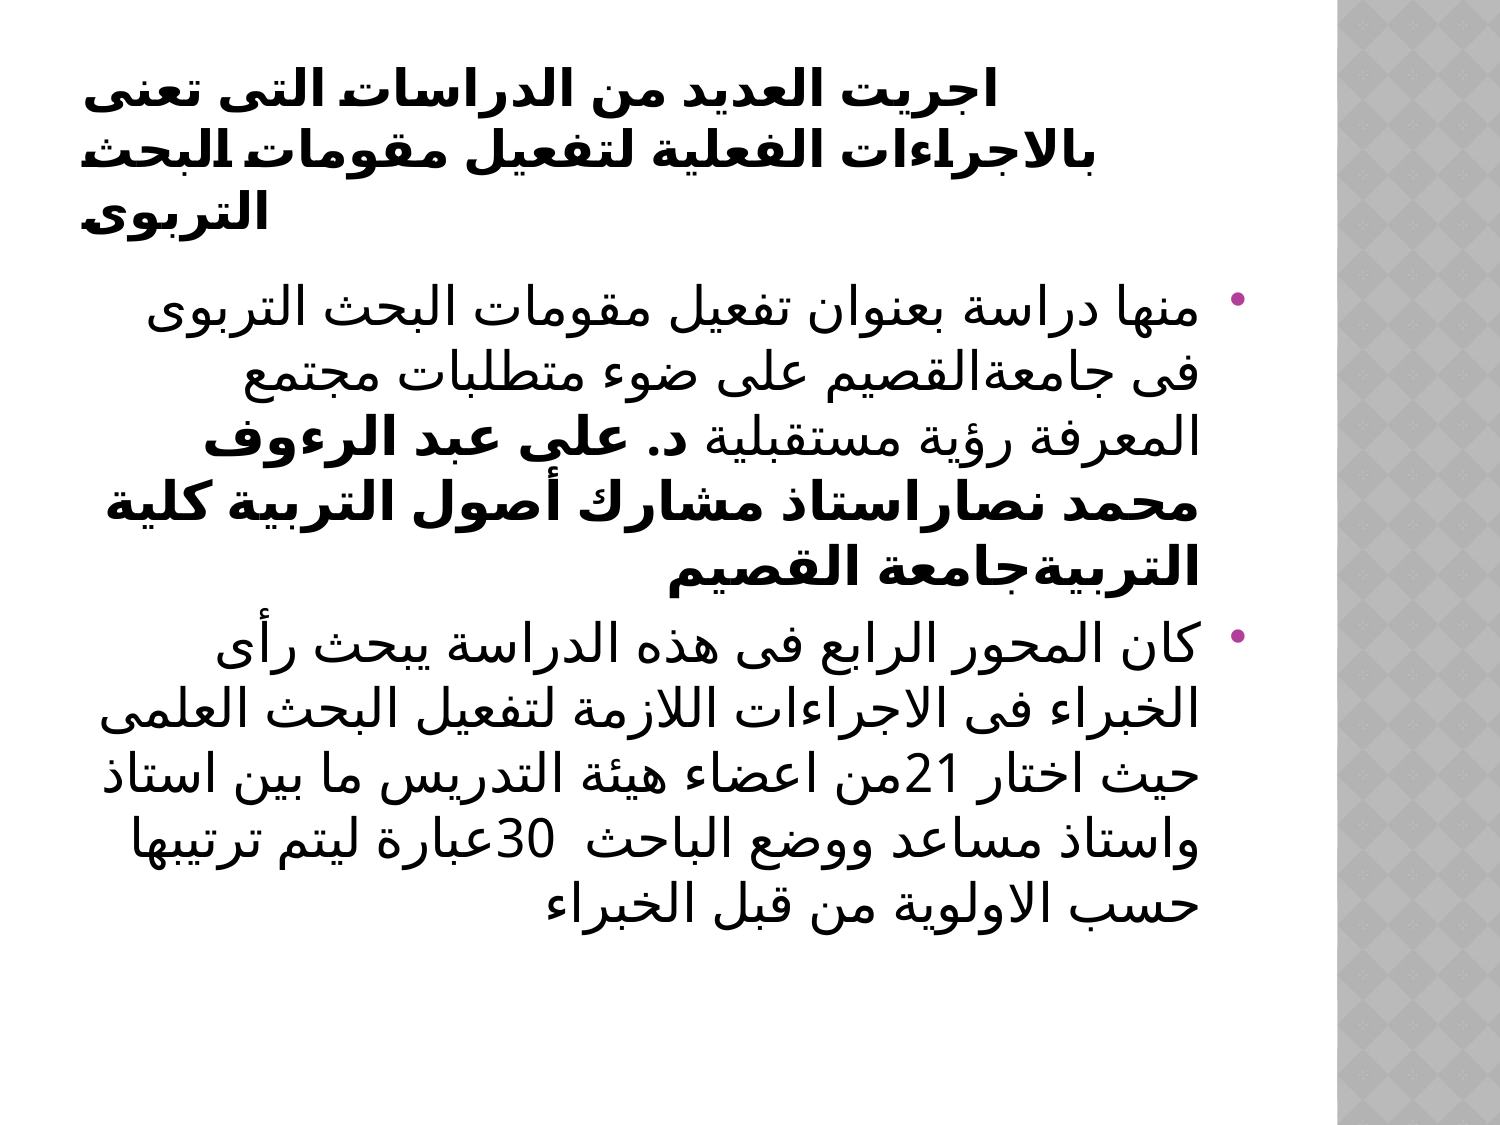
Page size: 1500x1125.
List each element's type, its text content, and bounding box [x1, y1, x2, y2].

list منها دراسة بعنوان تفعيل مقومات البحث التربوى فى جامعةالقصيم على ضوء متطلبات مجتمع المعرفة رؤية مستقبلية د. على عبد الرءوف محمد نصاراستاذ مشارك أصول التربية كلية التربيةجامعة القصيم كان المحور الرابع فى هذه الدراسة يبحث رأى الخبراء فى الاجراءات اللازمة لتفعيل البحث العلمى حيث اختار 21من اعضاء هيئة التدريس ما بين استاذ واستاذ مساعد ووضع الباحث 30عبارة ليتم ترتيبها حسب الاولوية من قبل الخبراء [75, 264, 1263, 1059]
title اجريت العديد من الدراسات التى تعنى بالاجراءات الفعلية لتفعيل مقومات البحث التربوى [75, 52, 1263, 240]
